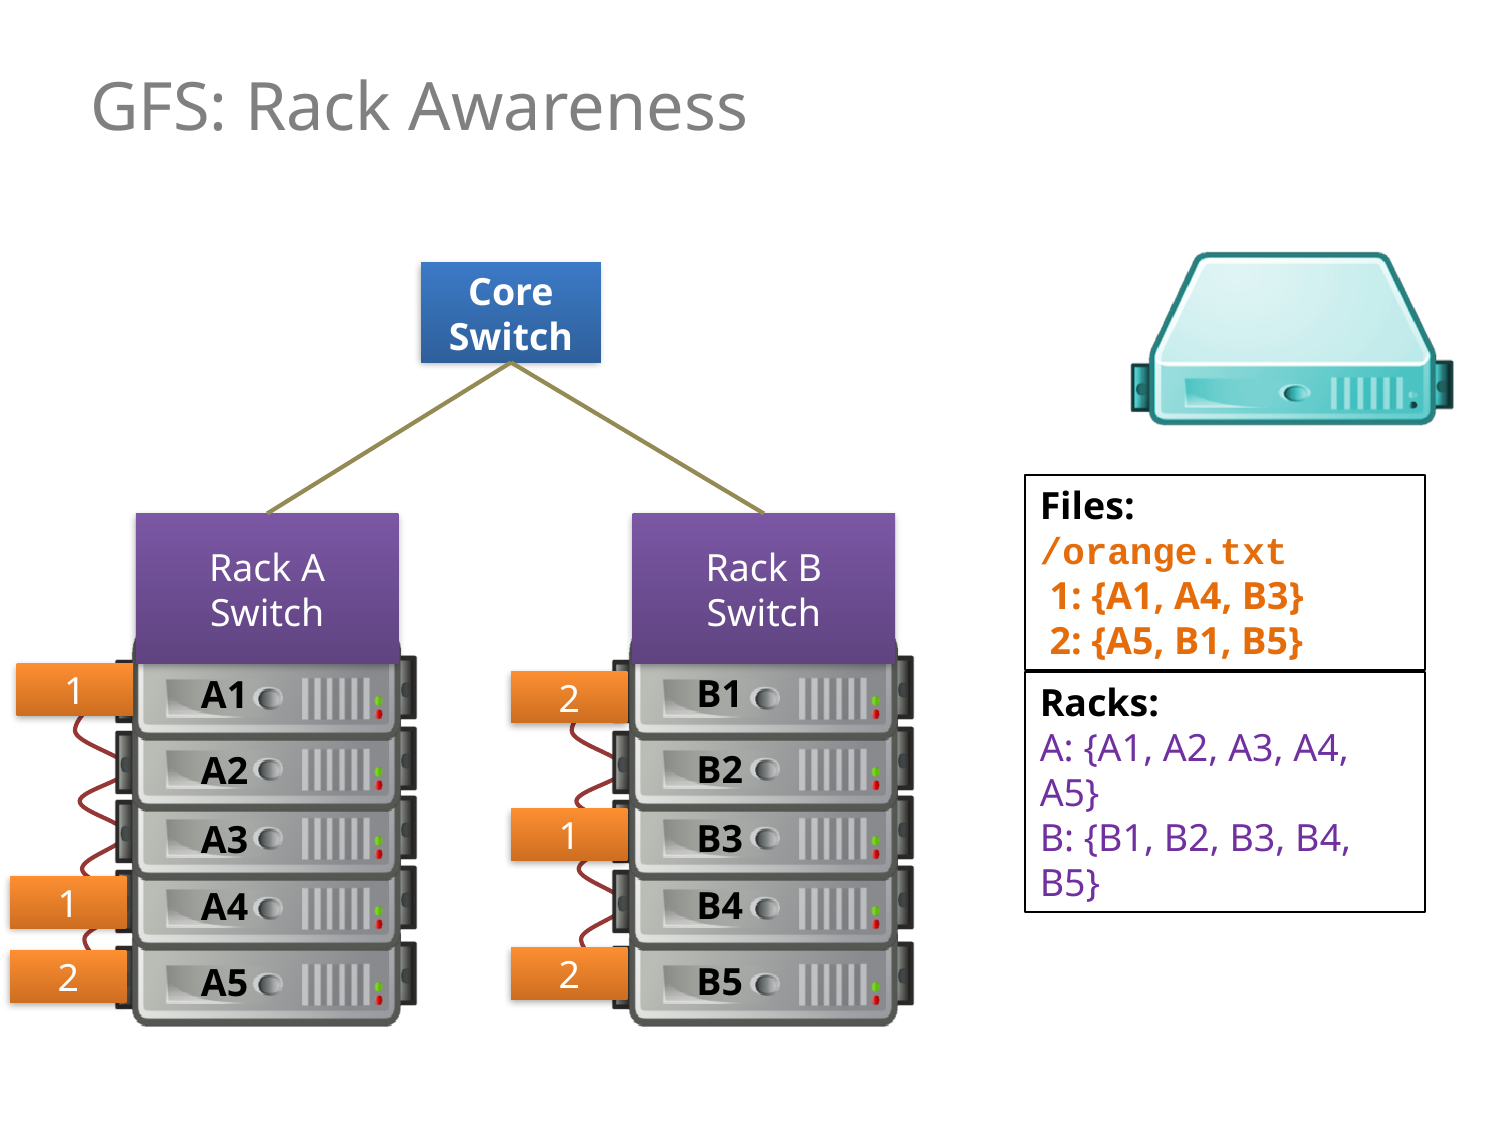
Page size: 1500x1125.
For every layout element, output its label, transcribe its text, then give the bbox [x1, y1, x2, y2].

picture [1127, 241, 1461, 439]
text_box [577, 871, 602, 889]
text_box [574, 782, 602, 806]
text_box 1 [511, 808, 602, 861]
text_box Files: /orange.txt 1: {A1, A4, B3} 2: {A5, B1, B5} [1025, 474, 1425, 670]
text_box Racks: A: {A1, A2, A3, A4, A5} B: {B1, B2, B3, B4, B5} [1025, 671, 1425, 912]
text_box 1 [10, 876, 106, 929]
picture [608, 500, 919, 1044]
picture [112, 500, 423, 1044]
text_box [72, 725, 105, 754]
text_box [82, 936, 106, 948]
text_box 2 [511, 671, 602, 723]
text_box [570, 733, 601, 754]
text_box Core Switch [421, 262, 601, 360]
text_box [77, 782, 106, 821]
title GFS: Rack Awareness [75, 45, 1425, 163]
text_box 2 [10, 950, 107, 1003]
text_box 1 [16, 663, 106, 716]
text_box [512, 362, 765, 514]
text_box [578, 920, 602, 945]
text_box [266, 362, 512, 514]
text_box 2 [511, 947, 603, 1000]
text_box [79, 847, 106, 874]
